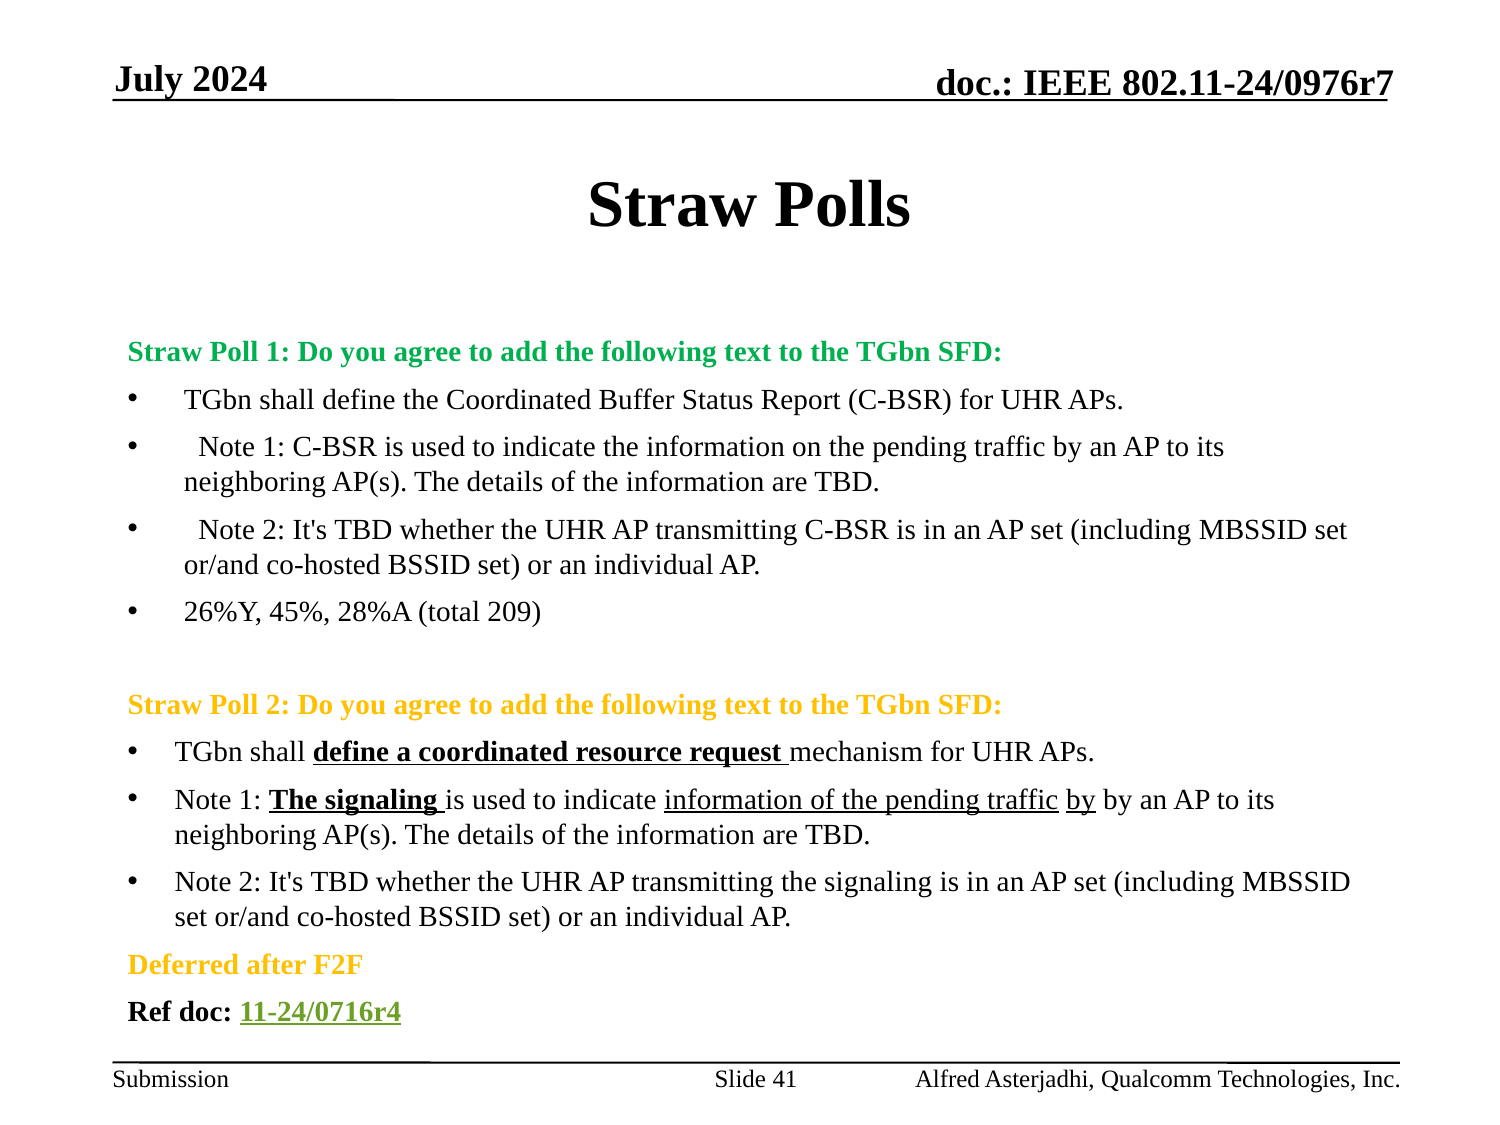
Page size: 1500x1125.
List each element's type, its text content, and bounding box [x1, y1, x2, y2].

title Straw Polls [112, 112, 1388, 288]
slide_number Slide 41 [712, 1061, 800, 1123]
list Straw Poll 1: Do you agree to add the following text to the TGbn SFD: TGbn shall define the Coordinated Buffer Status Report (C-BSR) for UHR APs. Note 1: C-BSR is used to indicate the information on the pending traffic by an AP to its neighboring AP(s). The details of the information are TBD. Note 2: It's TBD whether the UHR AP transmitting C-BSR is in an AP set (including MBSSID set or/and co-hosted BSSID set) or an individual AP. 26%Y, 45%, 28%A (total 209) Straw Poll 2: Do you agree to add the following text to the TGbn SFD: TGbn shall define a coordinated resource request mechanism for UHR APs. Note 1: The signaling is used to indicate information of the pending traffic by by an AP to its neighboring AP(s). The details of the information are TBD. Note 2: It's TBD whether the UHR AP transmitting the signaling is in an AP set (including MBSSID set or/and co-hosted BSSID set) or an individual AP. Deferred after F2F Ref doc: 11-24/0716r4 [112, 324, 1388, 1051]
footer Alfred Asterjadhi, Qualcomm Technologies, Inc. [878, 1061, 1402, 1093]
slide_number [114, 54, 423, 100]
